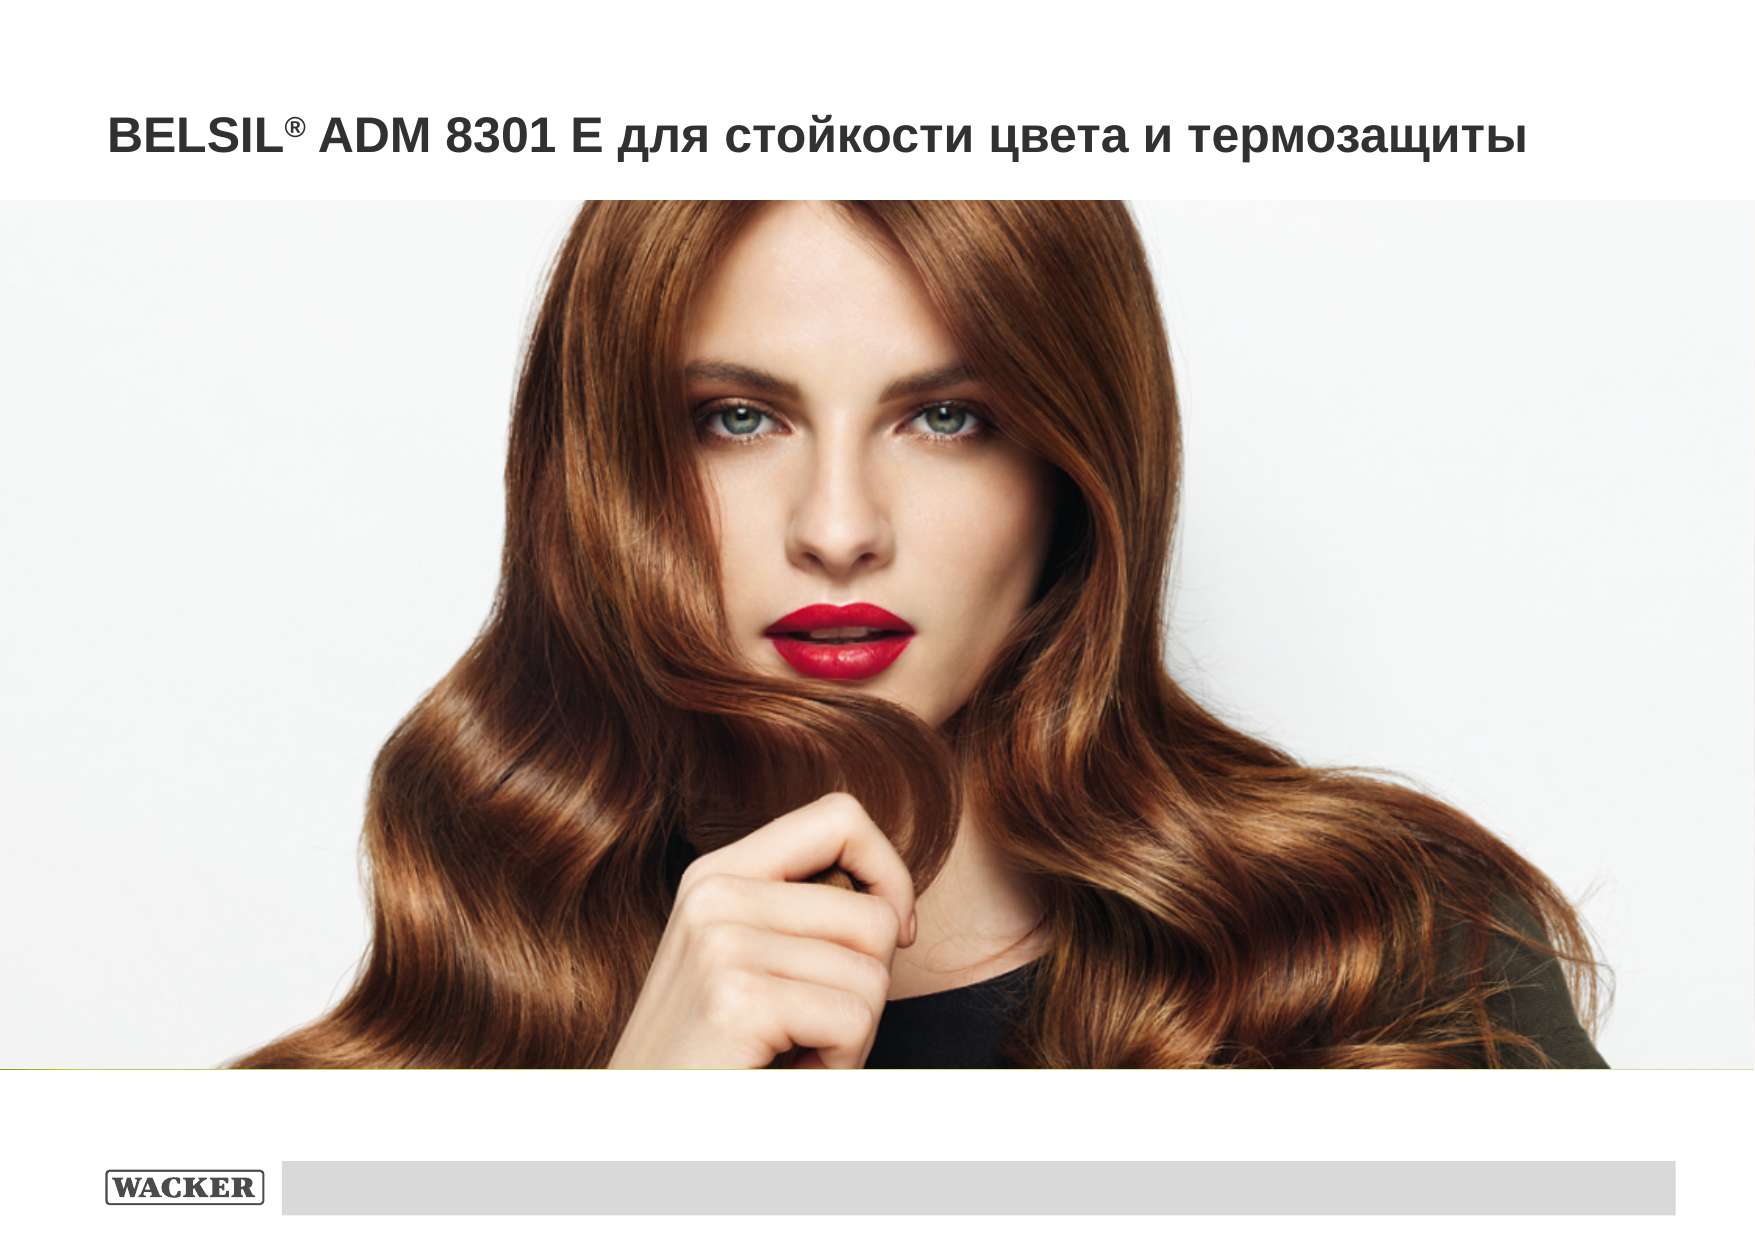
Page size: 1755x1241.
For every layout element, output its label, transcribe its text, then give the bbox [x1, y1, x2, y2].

title BELSIL® ADM 8301 E для стойкости цвета и термозащиты [107, 31, 1648, 163]
picture [0, 200, 1755, 1070]
text_box [280, 1159, 1678, 1218]
